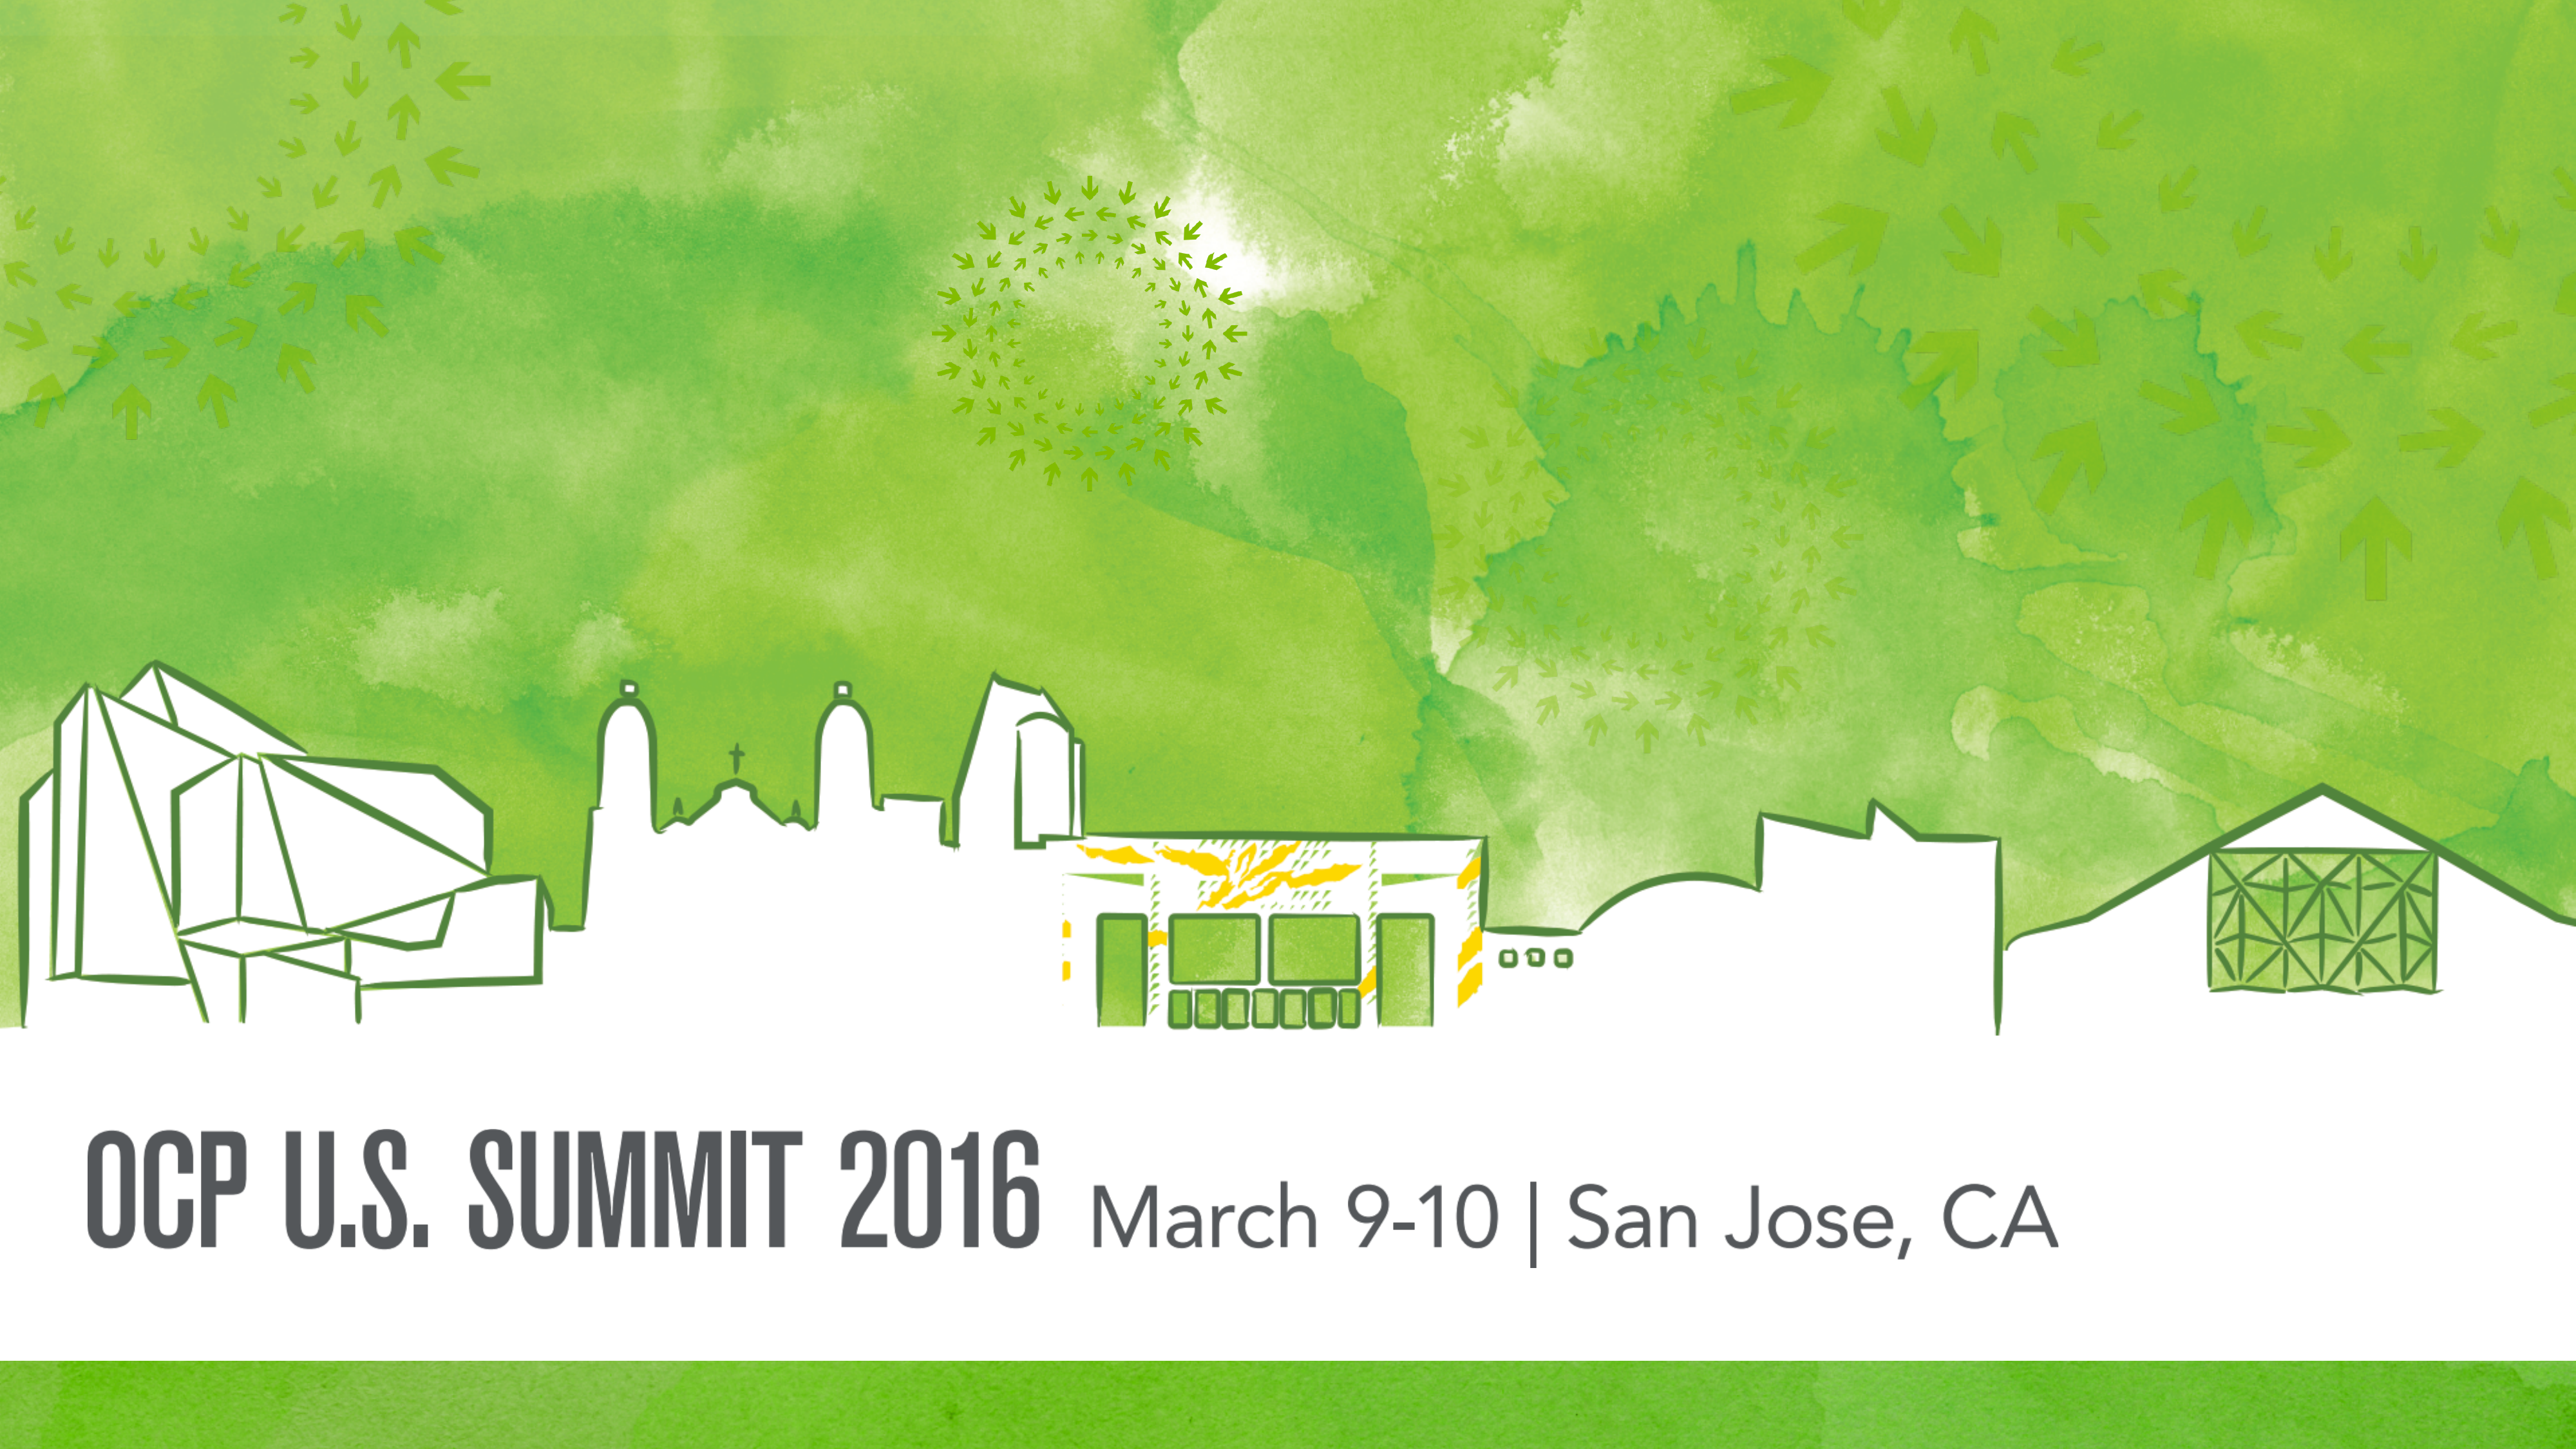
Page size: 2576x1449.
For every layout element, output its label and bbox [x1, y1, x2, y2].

picture [0, 0, 2576, 1036]
picture [0, 1361, 2576, 1449]
